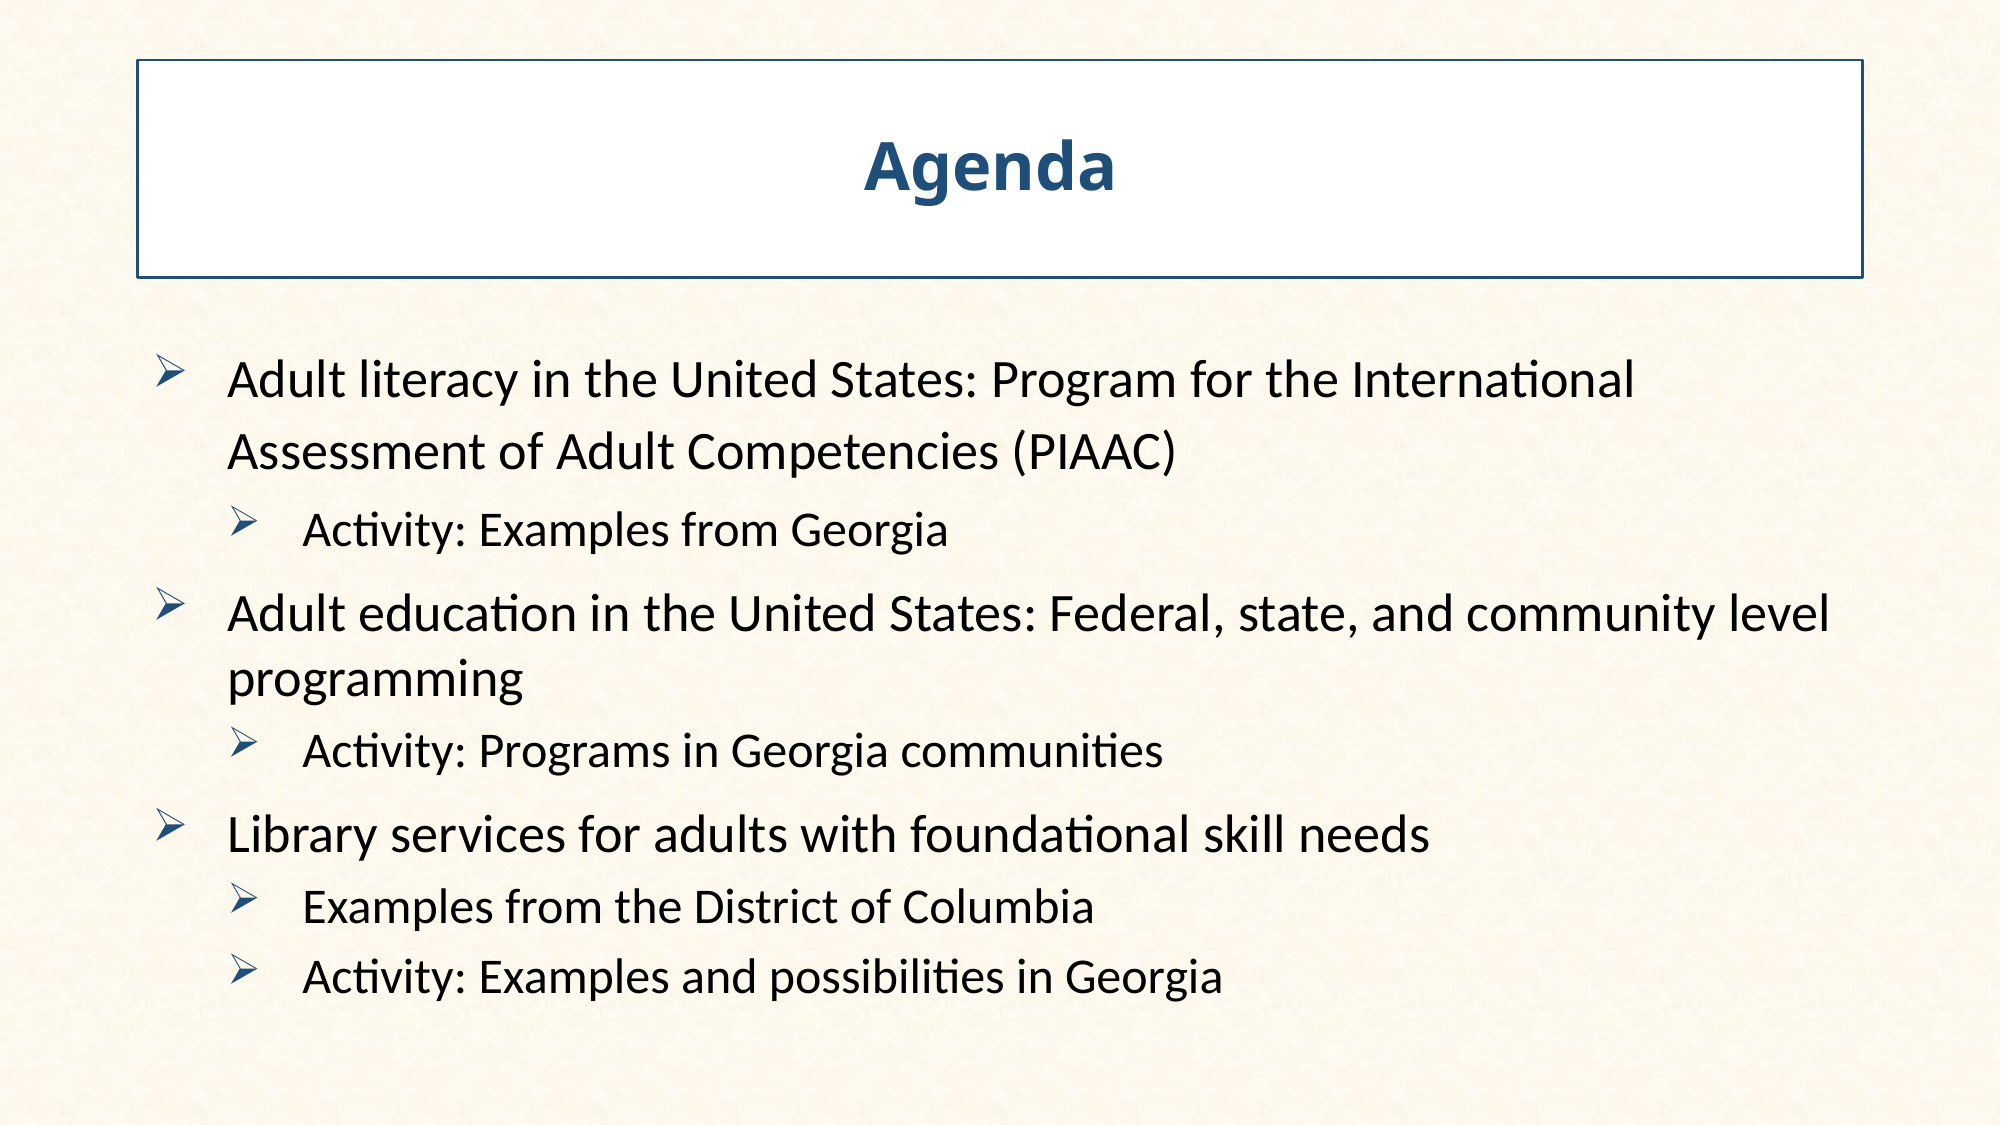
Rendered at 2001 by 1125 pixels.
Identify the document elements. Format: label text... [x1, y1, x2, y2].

list Adult literacy in the United States: Program for the International Assessment of Adult Competencies (PIAAC) Activity: Examples from Georgia Adult education in the United States: Federal, state, and community level programming Activity: Programs in Georgia communities Library services for adults with foundational skill needs Examples from the District of Columbia Activity: Examples and possibilities in Georgia [137, 329, 1863, 1022]
title Agenda [137, 59, 1863, 278]
